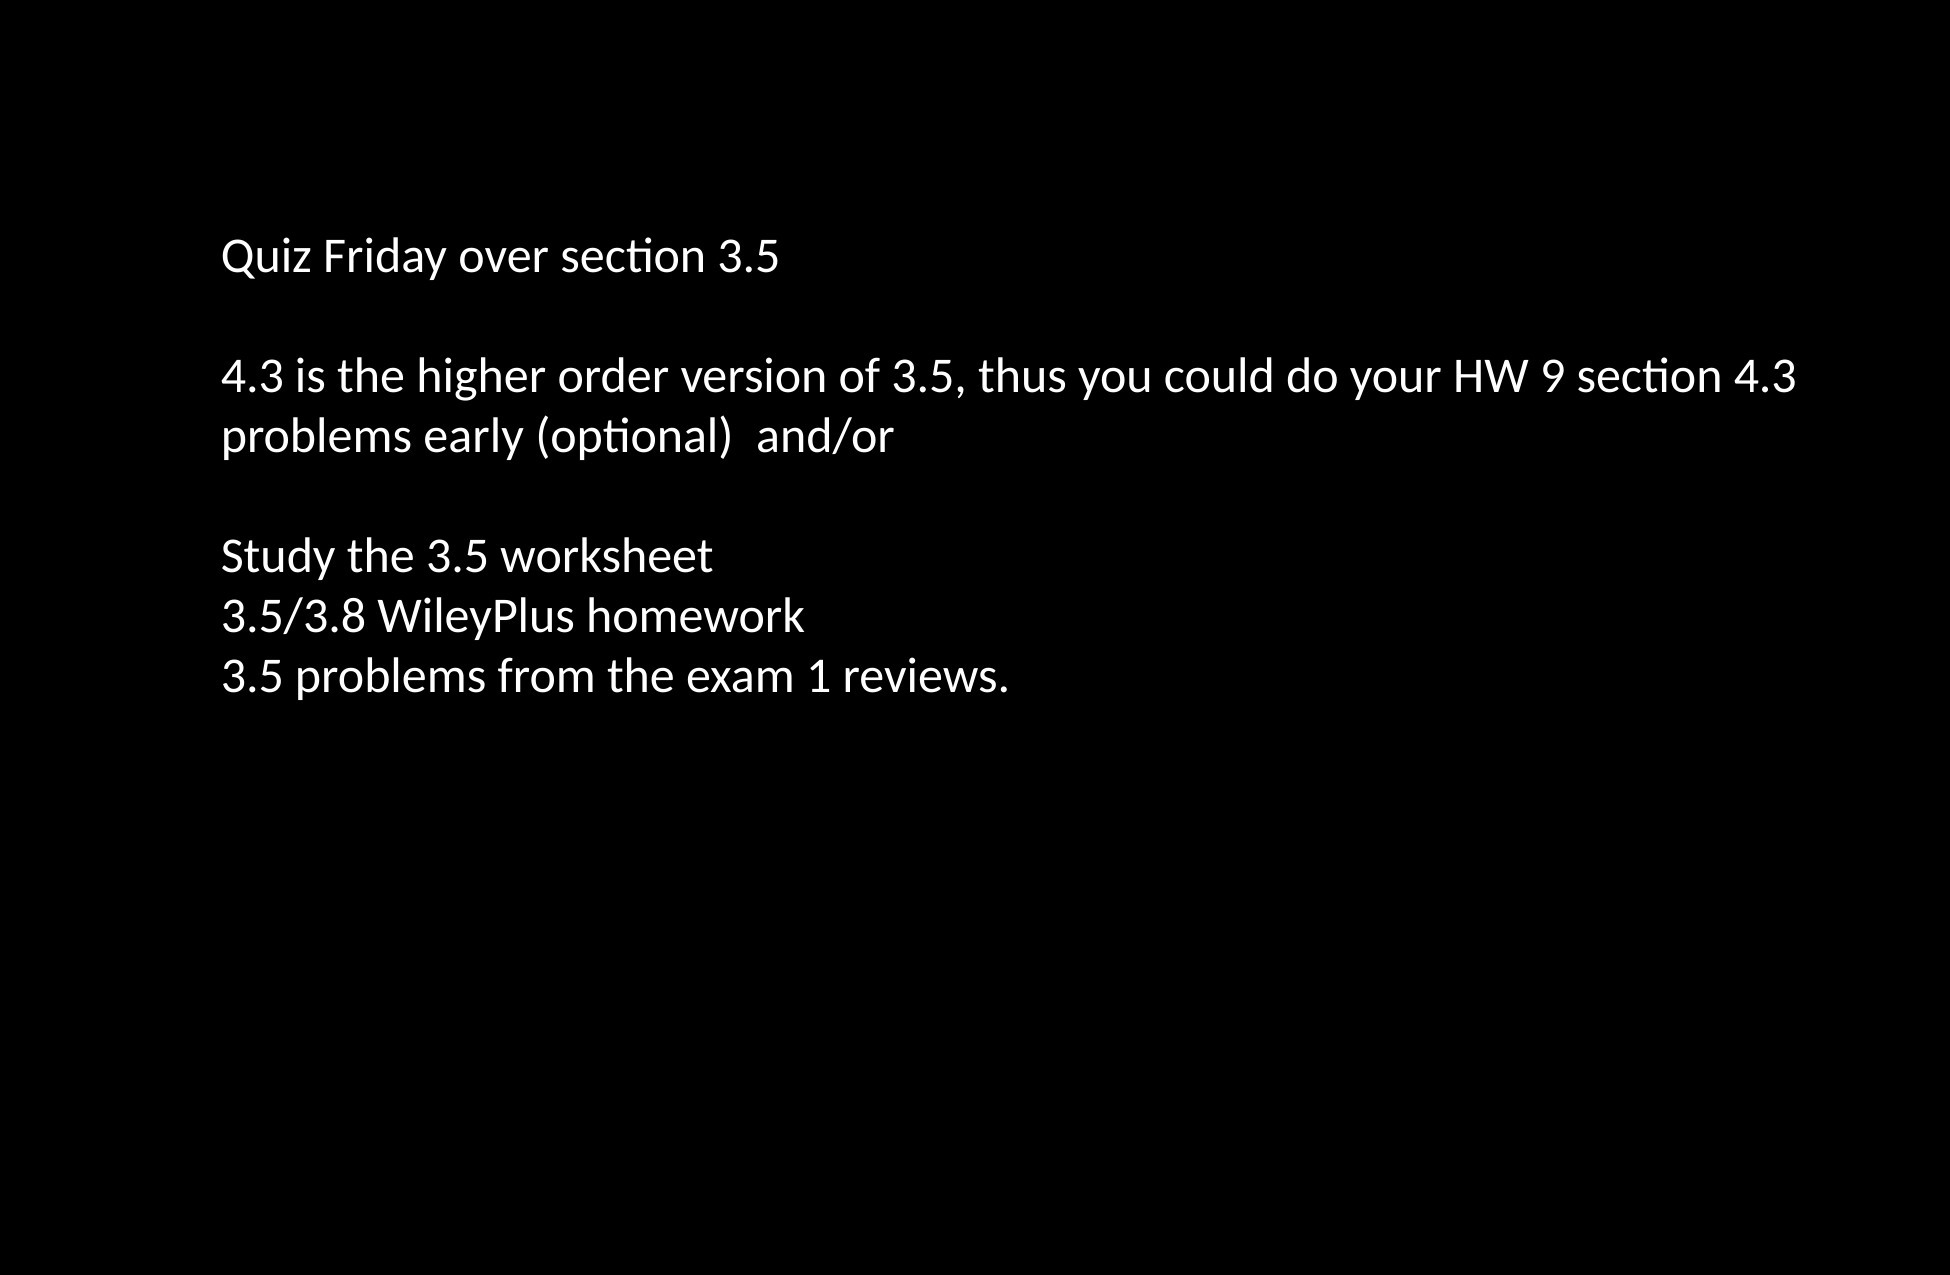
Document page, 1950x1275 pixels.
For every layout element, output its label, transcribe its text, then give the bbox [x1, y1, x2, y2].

text_box Quiz Friday over section 3.5 4.3 is the higher order version of 3.5, thus you could do your HW 9 section 4.3 problems early (optional) and/or Study the 3.5 worksheet 3.5/3.8 WileyPlus homework 3.5 problems from the exam 1 reviews. [206, 215, 1907, 711]
